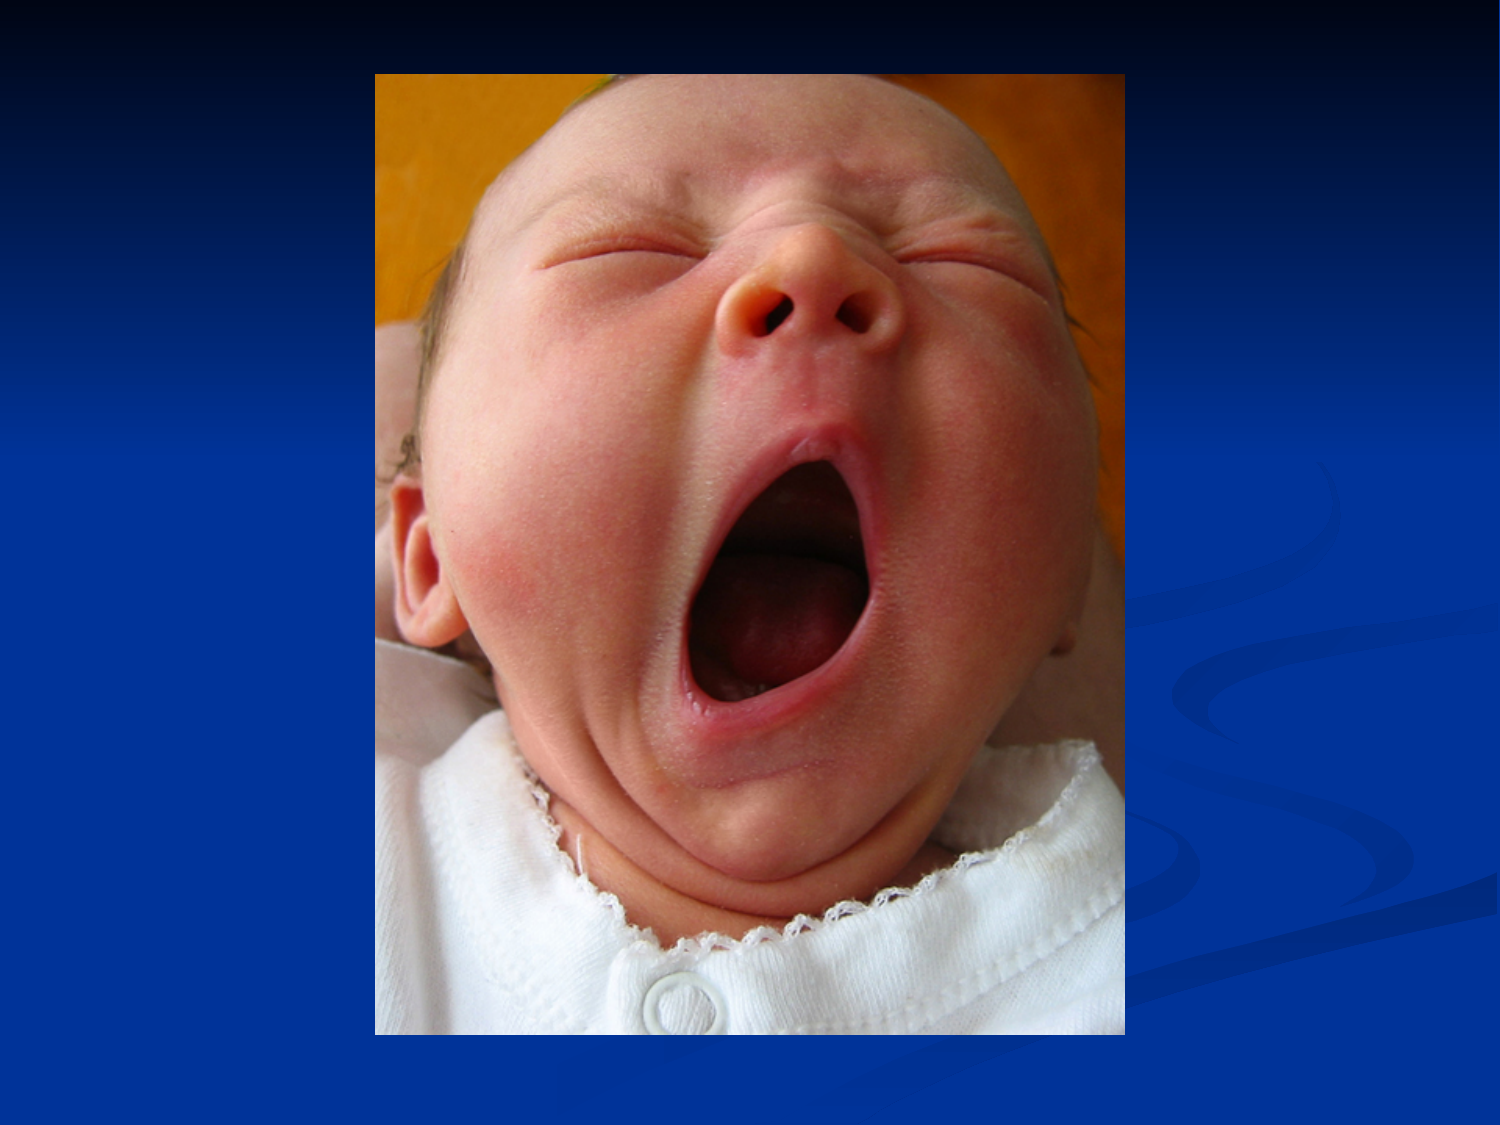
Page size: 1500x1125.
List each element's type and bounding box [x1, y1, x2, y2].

picture [374, 74, 1126, 1035]
